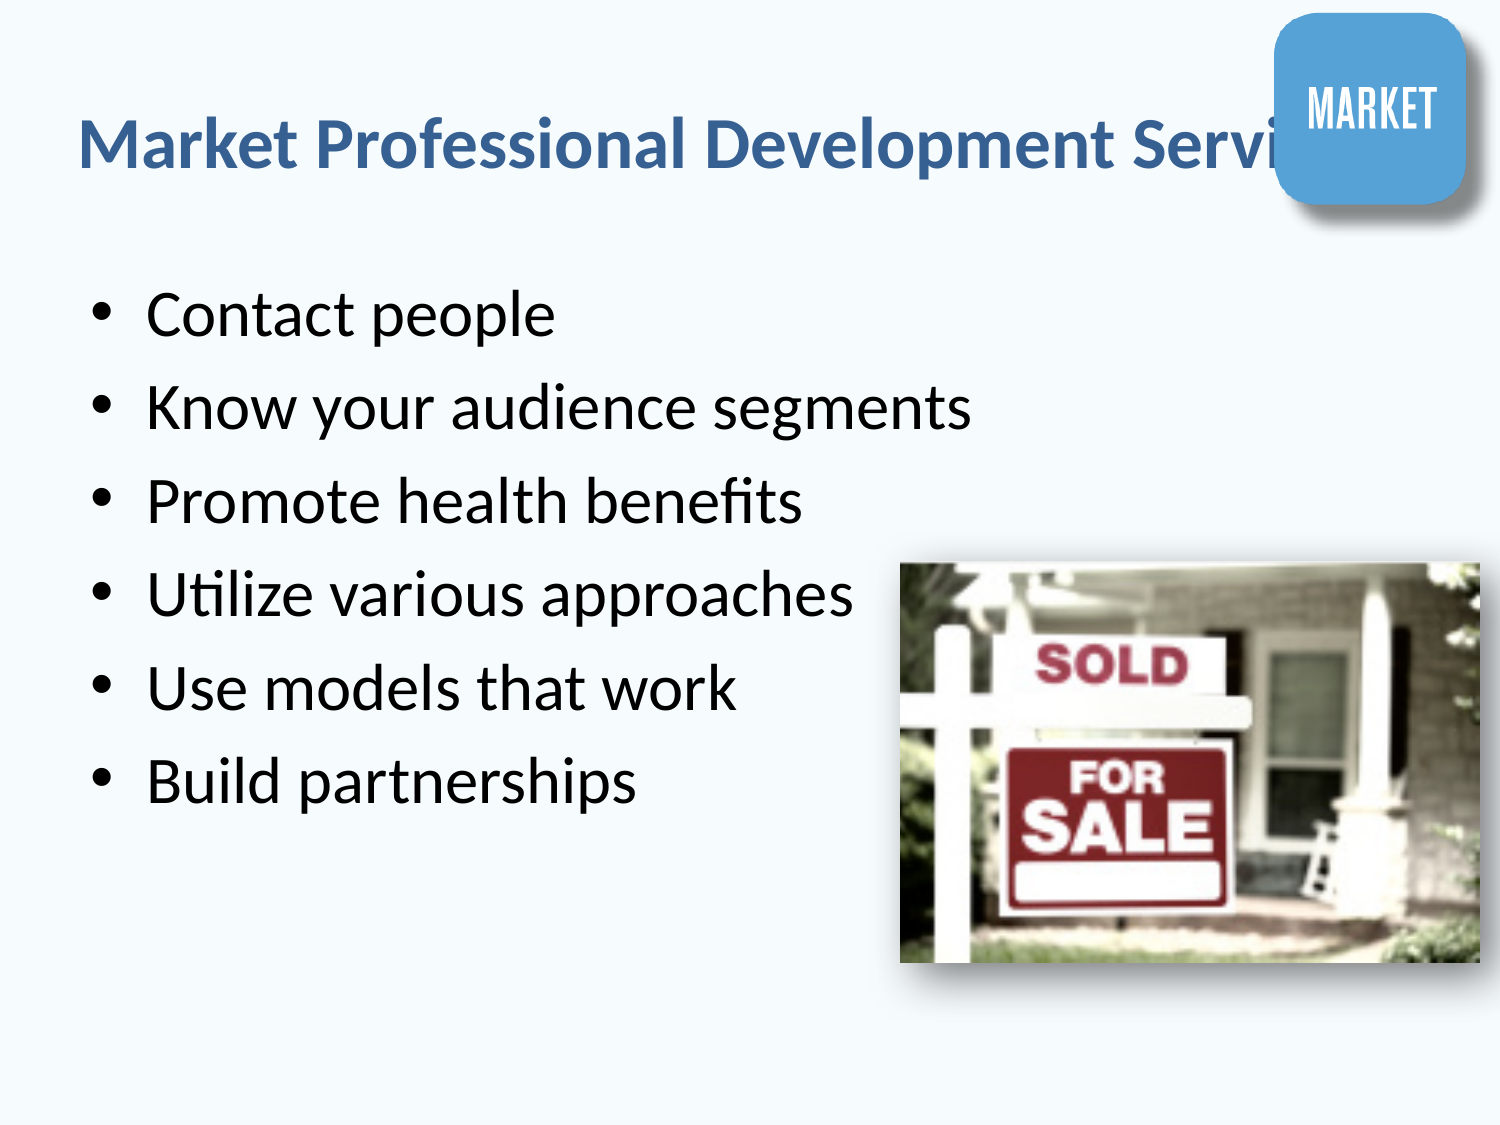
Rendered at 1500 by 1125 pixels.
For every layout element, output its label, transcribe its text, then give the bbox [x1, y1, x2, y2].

list Contact people Know your audience segments Promote health benefits Utilize various approaches Use models that work Build partnerships [75, 262, 1425, 1005]
picture [1273, 12, 1498, 238]
picture [899, 560, 1480, 963]
title Market Professional Development Services [62, 45, 1268, 233]
